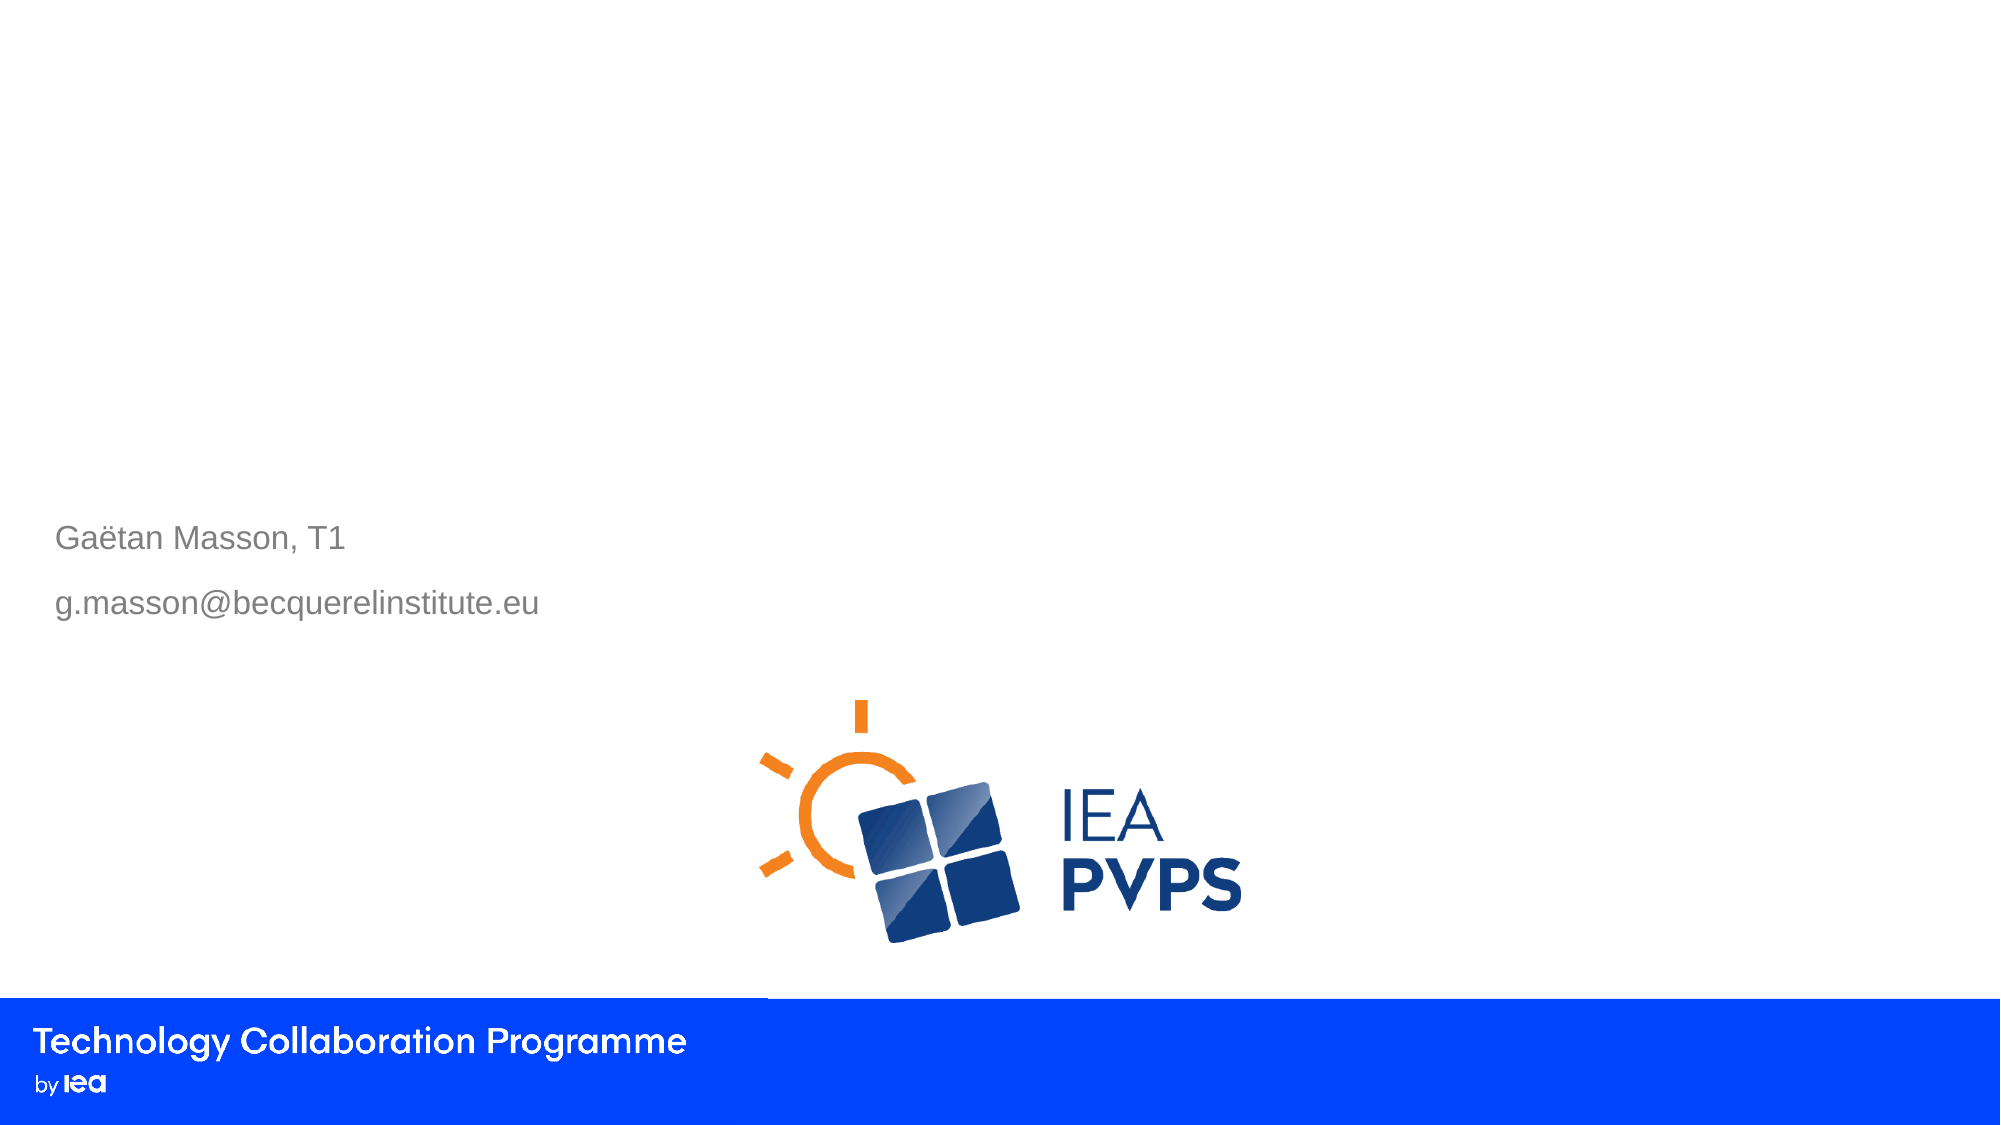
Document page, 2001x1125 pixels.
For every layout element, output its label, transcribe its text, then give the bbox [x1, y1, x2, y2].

list Gaëtan Masson, T1 [54, 508, 1874, 573]
list g.masson@becquerelinstitute.eu [54, 573, 1874, 641]
picture [0, 998, 735, 1125]
picture [759, 700, 1241, 943]
